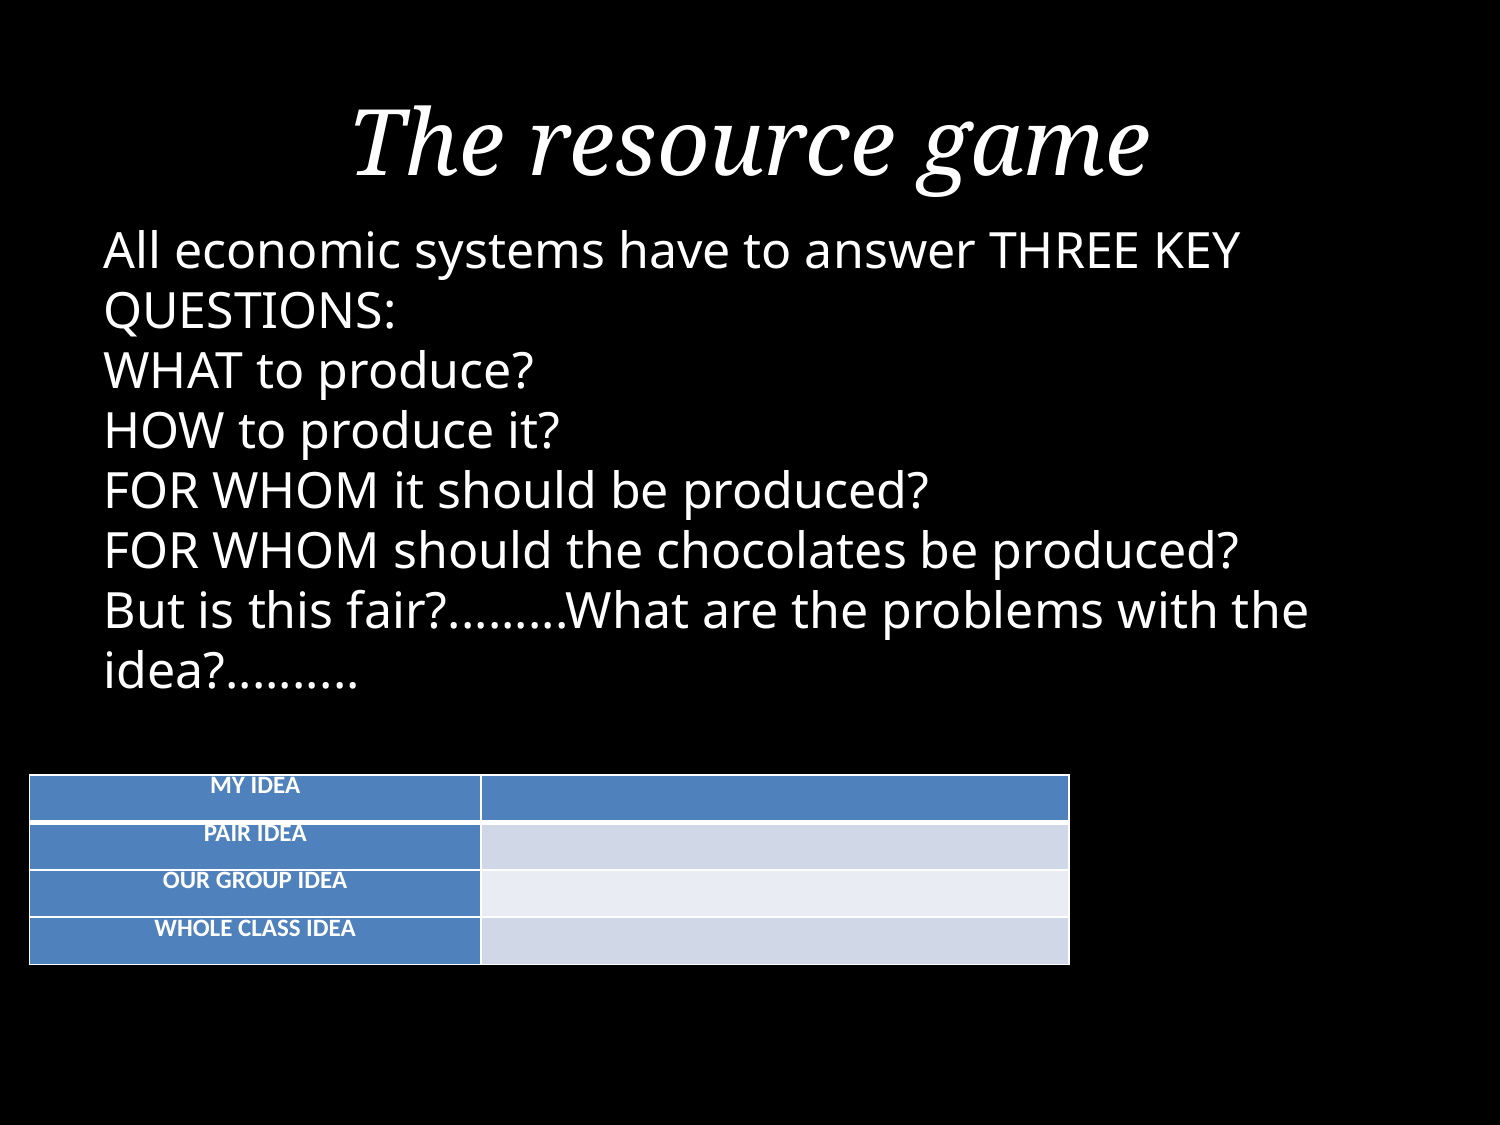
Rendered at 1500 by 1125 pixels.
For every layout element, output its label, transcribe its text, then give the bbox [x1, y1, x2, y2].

table_cell PAIR IDEA [30, 825, 480, 869]
text_box All economic systems have to answer THREE KEY QUESTIONS: WHAT to produce? HOW to produce it? FOR WHOM it should be produced? FOR WHOM should the chocolates be produced? But is this fair?.........What are the problems with the idea?.......... [88, 210, 1412, 751]
table_cell [482, 871, 1068, 916]
table_cell [482, 918, 1068, 964]
table_cell OUR GROUP IDEA [30, 871, 480, 916]
table_header MY IDEA [30, 776, 480, 820]
table_header [482, 776, 1068, 820]
title The resource game [75, 45, 1425, 233]
table_cell [482, 825, 1068, 869]
table_cell WHOLE CLASS IDEA [30, 918, 480, 964]
